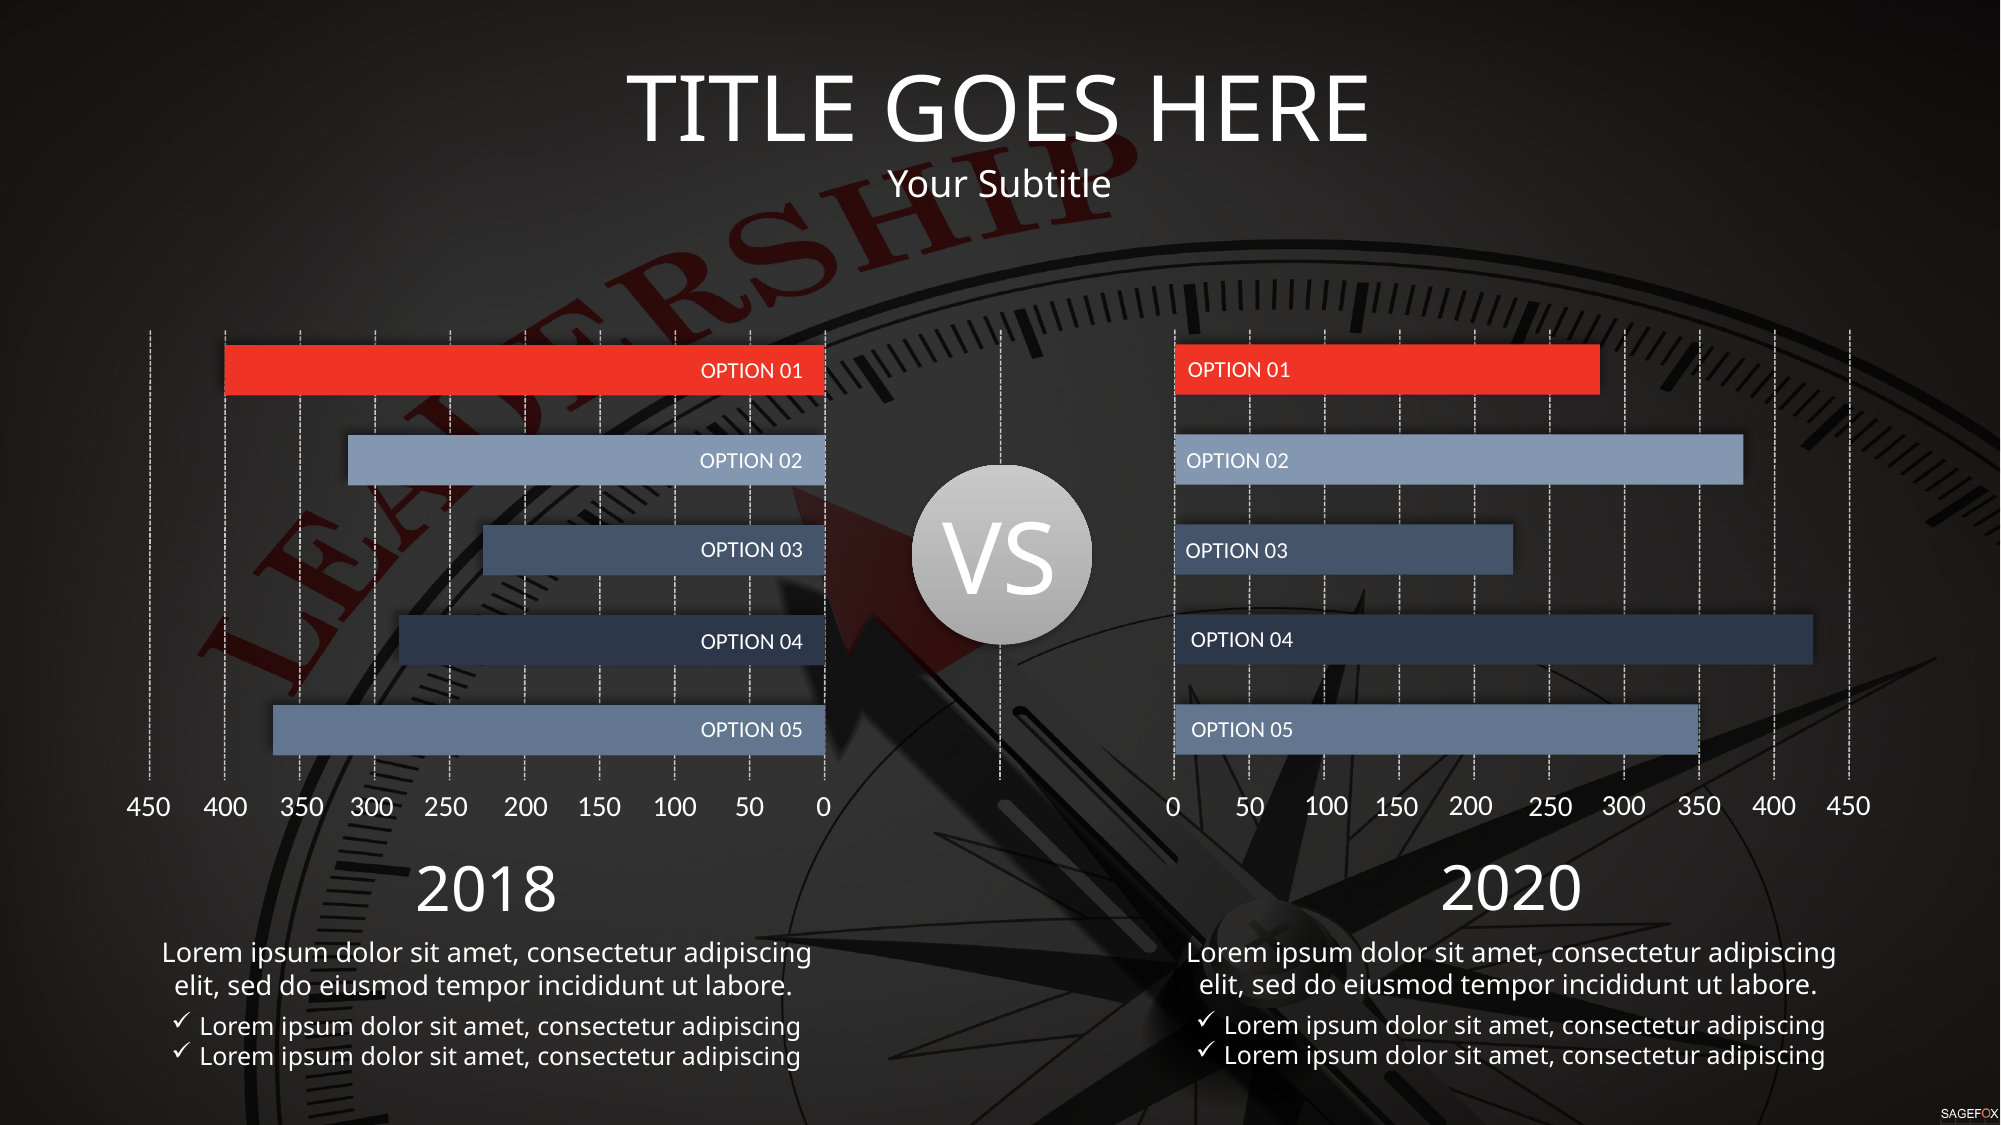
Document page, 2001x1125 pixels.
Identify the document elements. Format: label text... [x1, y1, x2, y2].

picture [0, 0, 2001, 1125]
text_box [1083, 513, 1094, 554]
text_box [1175, 704, 1698, 755]
text_box VS [917, 494, 1083, 554]
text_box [103, 779, 862, 831]
text_box [934, 463, 1070, 494]
text_box VS [917, 556, 1083, 615]
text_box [149, 330, 826, 779]
text_box [911, 556, 917, 588]
text_box [933, 615, 1071, 646]
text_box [1173, 344, 1600, 395]
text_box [1175, 614, 1814, 665]
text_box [348, 434, 825, 486]
text_box 2020 Lorem ipsum dolor sit amet, consectetur adipiscing elit, sed do eiusmod tempor incididunt ut labore. Lorem ipsum dolor sit amet, consectetur adipiscing Lorem ipsum dolor sit amet, consectetur adipiscing [1165, 840, 1858, 1078]
text_box [911, 522, 917, 554]
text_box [1174, 329, 1850, 779]
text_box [398, 614, 825, 666]
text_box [273, 704, 825, 756]
text_box [1083, 556, 1094, 597]
text_box TITLE GOES HERE Your Subtitle [548, 42, 1452, 212]
text_box 2018 Lorem ipsum dolor sit amet, consectetur adipiscing elit, sed do eiusmod tempor incididunt ut labore. Lorem ipsum dolor sit amet, consectetur adipiscing Lorem ipsum dolor sit amet, consectetur adipiscing [140, 841, 833, 1078]
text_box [483, 524, 825, 576]
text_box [224, 344, 825, 396]
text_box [1170, 524, 1514, 575]
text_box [1128, 779, 1886, 831]
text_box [1171, 434, 1744, 485]
